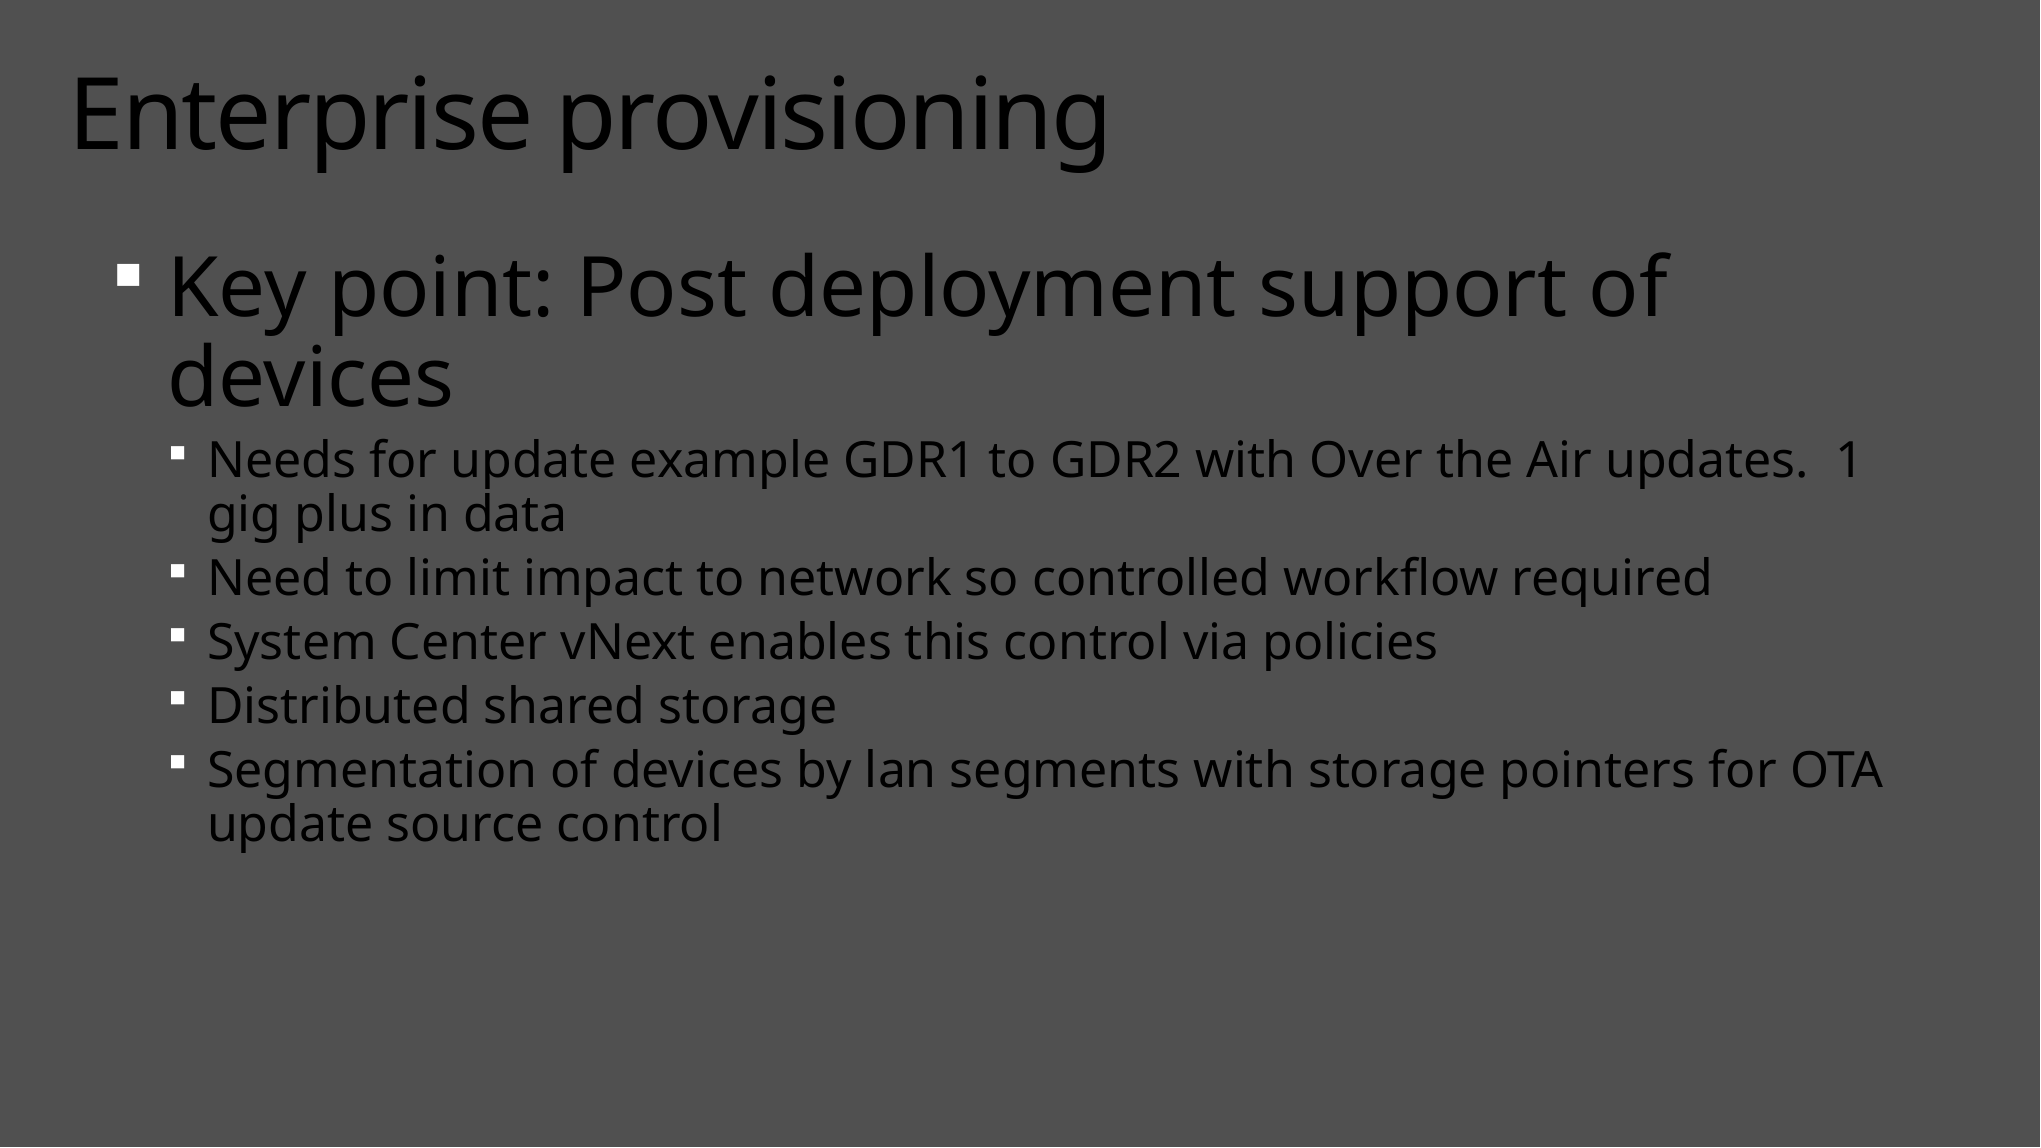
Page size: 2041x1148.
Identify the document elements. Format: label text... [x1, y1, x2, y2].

list Key point: Post deployment support of devices Needs for update example GDR1 to GDR2 with Over the Air updates. 1 gig plus in data Need to limit impact to network so controlled workflow required System Center vNext enables this control via policies Distributed shared storage Segmentation of devices by lan segments with storage pointers for OTA update source control [87, 229, 1962, 904]
title Enterprise provisioning [45, 48, 1996, 199]
